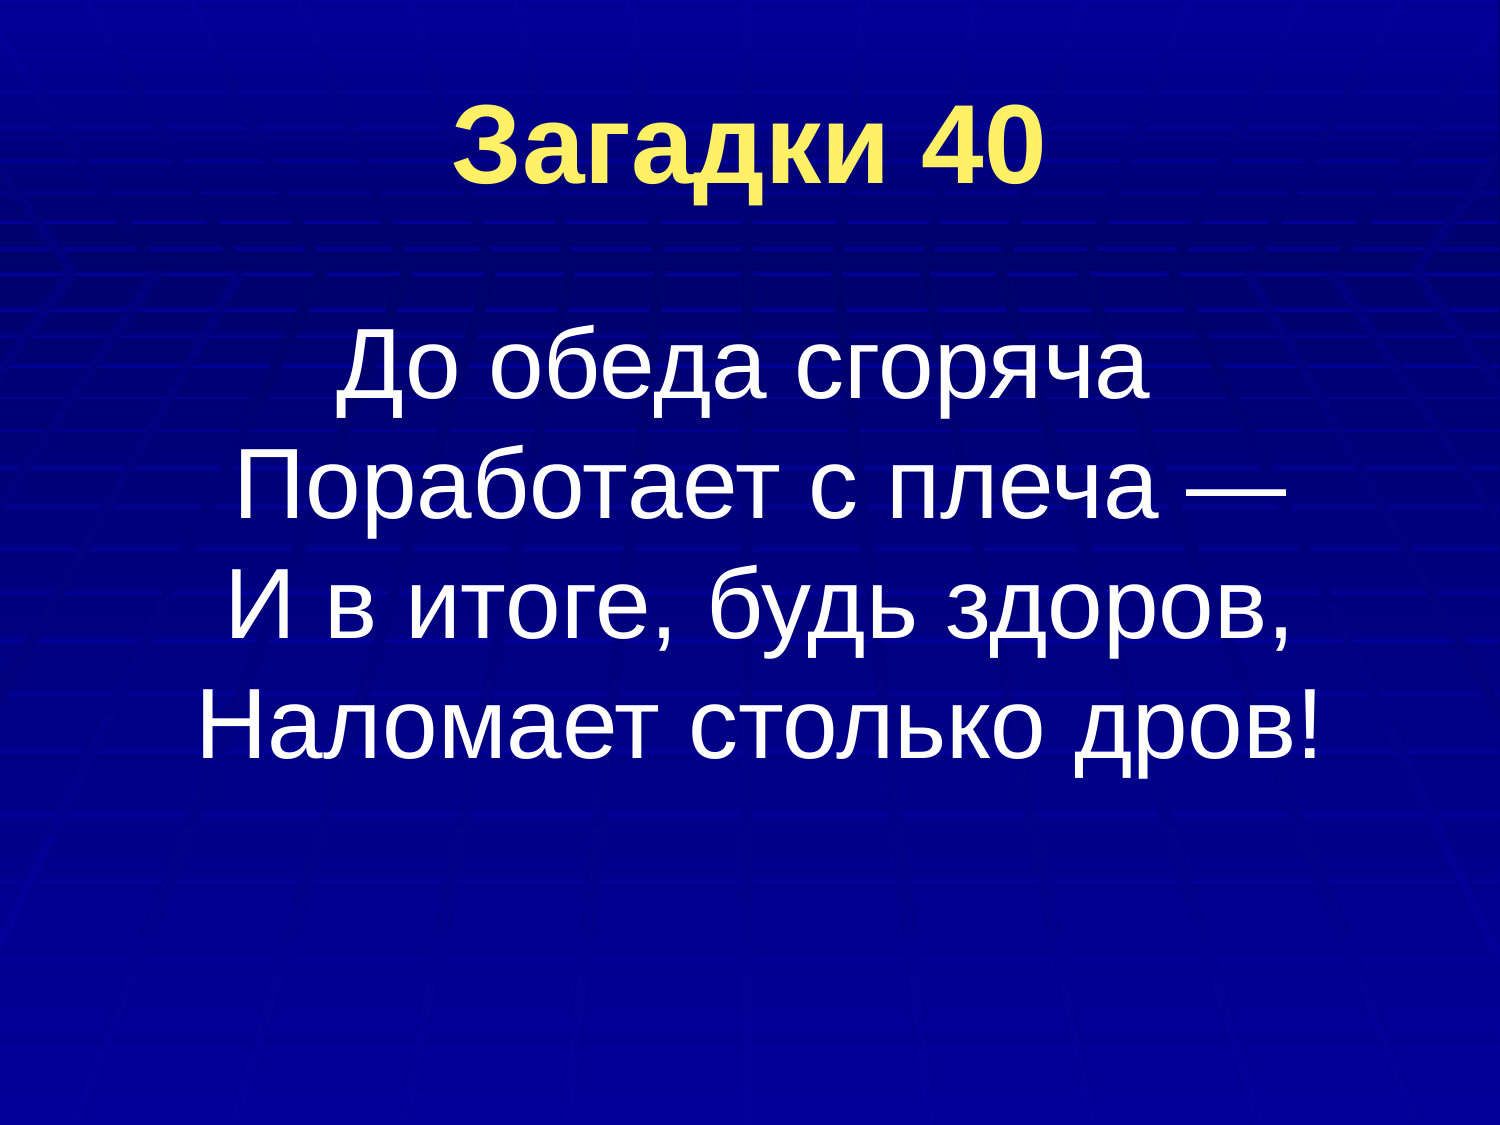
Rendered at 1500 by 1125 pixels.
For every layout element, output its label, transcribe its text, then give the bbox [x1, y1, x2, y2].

list До обеда сгоряча Поработает с плеча — И в итоге, будь здоров, Наломает столько дров! [52, 290, 1412, 812]
title Загадки 40 [74, 44, 1425, 233]
